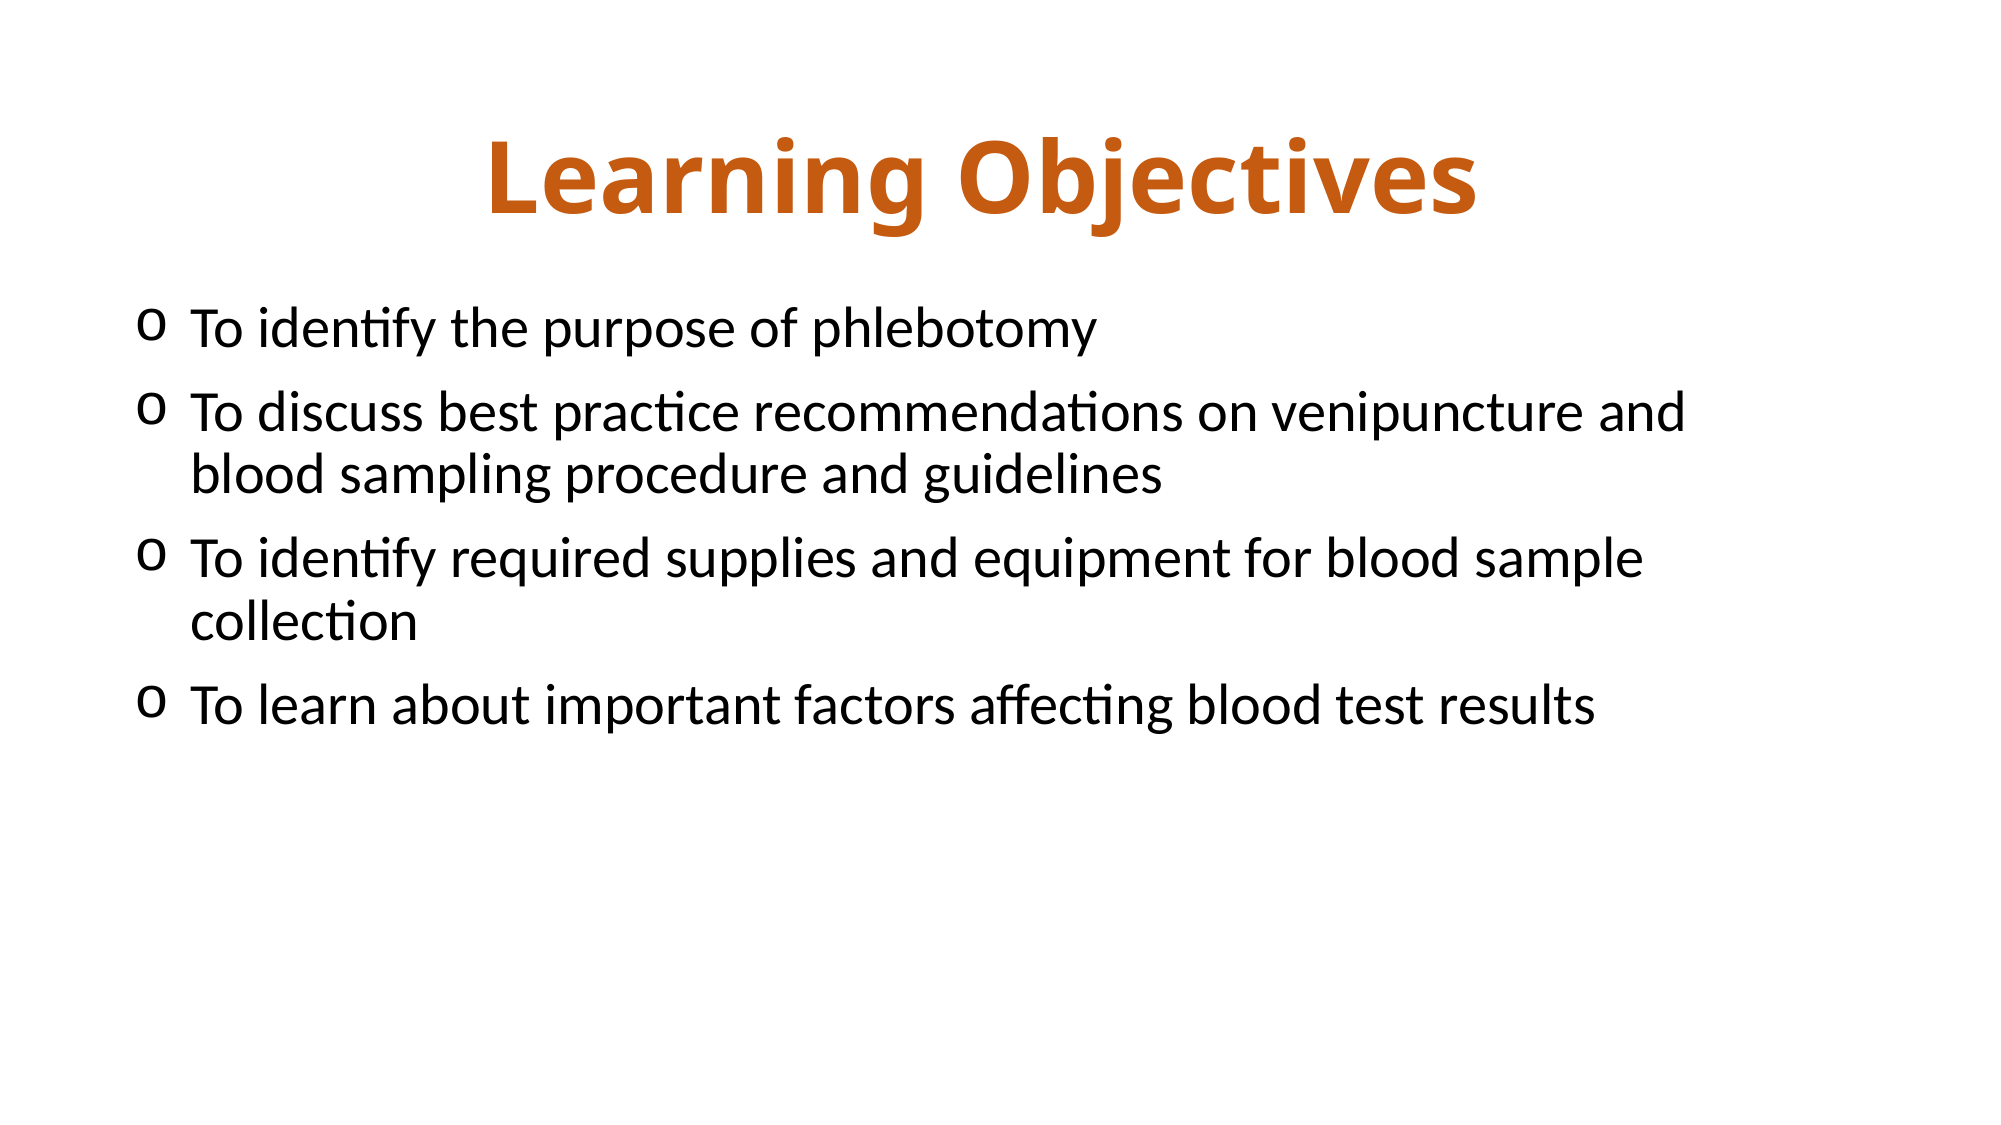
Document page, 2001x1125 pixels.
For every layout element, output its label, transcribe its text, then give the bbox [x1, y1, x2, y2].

text_box Learning Objectives [119, 119, 1845, 243]
list To identify the purpose of phlebotomy To discuss best practice recommendations on venipuncture and blood sampling procedure and guidelines To identify required supplies and equipment for blood sample collection To learn about important factors affecting blood test results [119, 289, 1845, 536]
